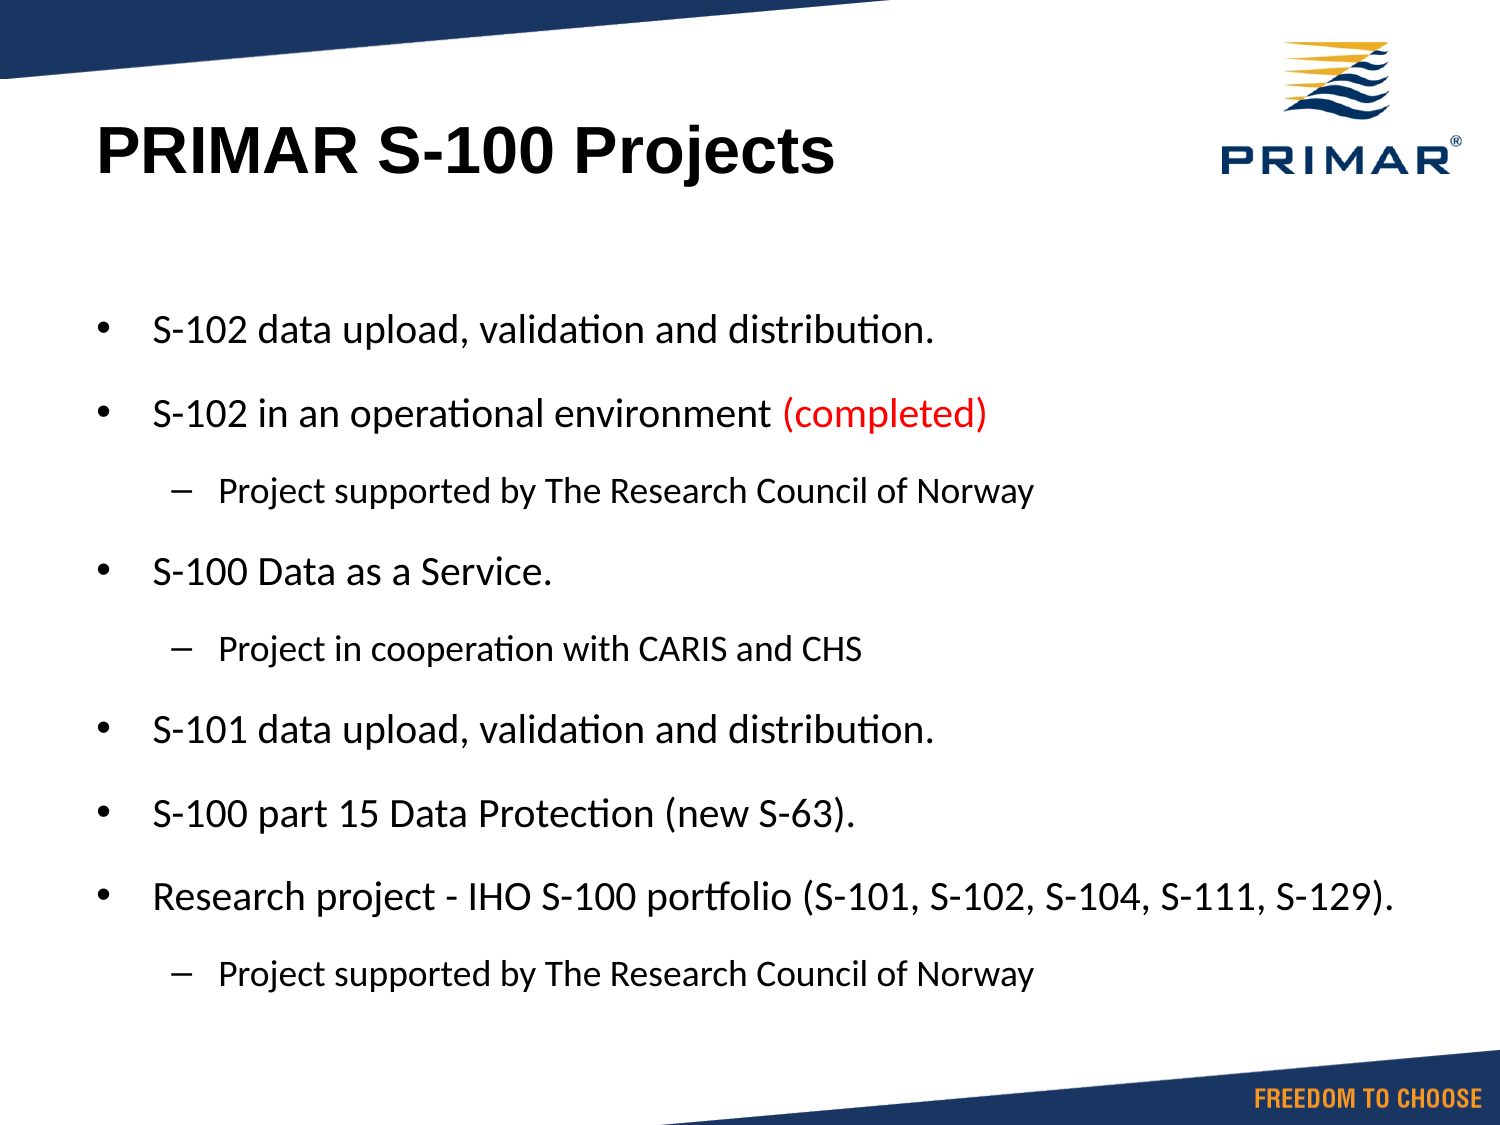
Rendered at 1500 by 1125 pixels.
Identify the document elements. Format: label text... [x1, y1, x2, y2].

title PRIMAR S-100 Projects [81, 99, 1181, 225]
list S-102 data upload, validation and distribution. S-102 in an operational environment (completed) Project supported by The Research Council of Norway S-100 Data as a Service. Project in cooperation with CARIS and CHS S-101 data upload, validation and distribution. S-100 part 15 Data Protection (new S-63). Research project - IHO S-100 portfolio (S-101, S-102, S-104, S-111, S-129). Project supported by The Research Council of Norway [81, 270, 1442, 1055]
picture [600, 1050, 1500, 1125]
picture [0, 0, 900, 79]
picture [1222, 42, 1462, 174]
